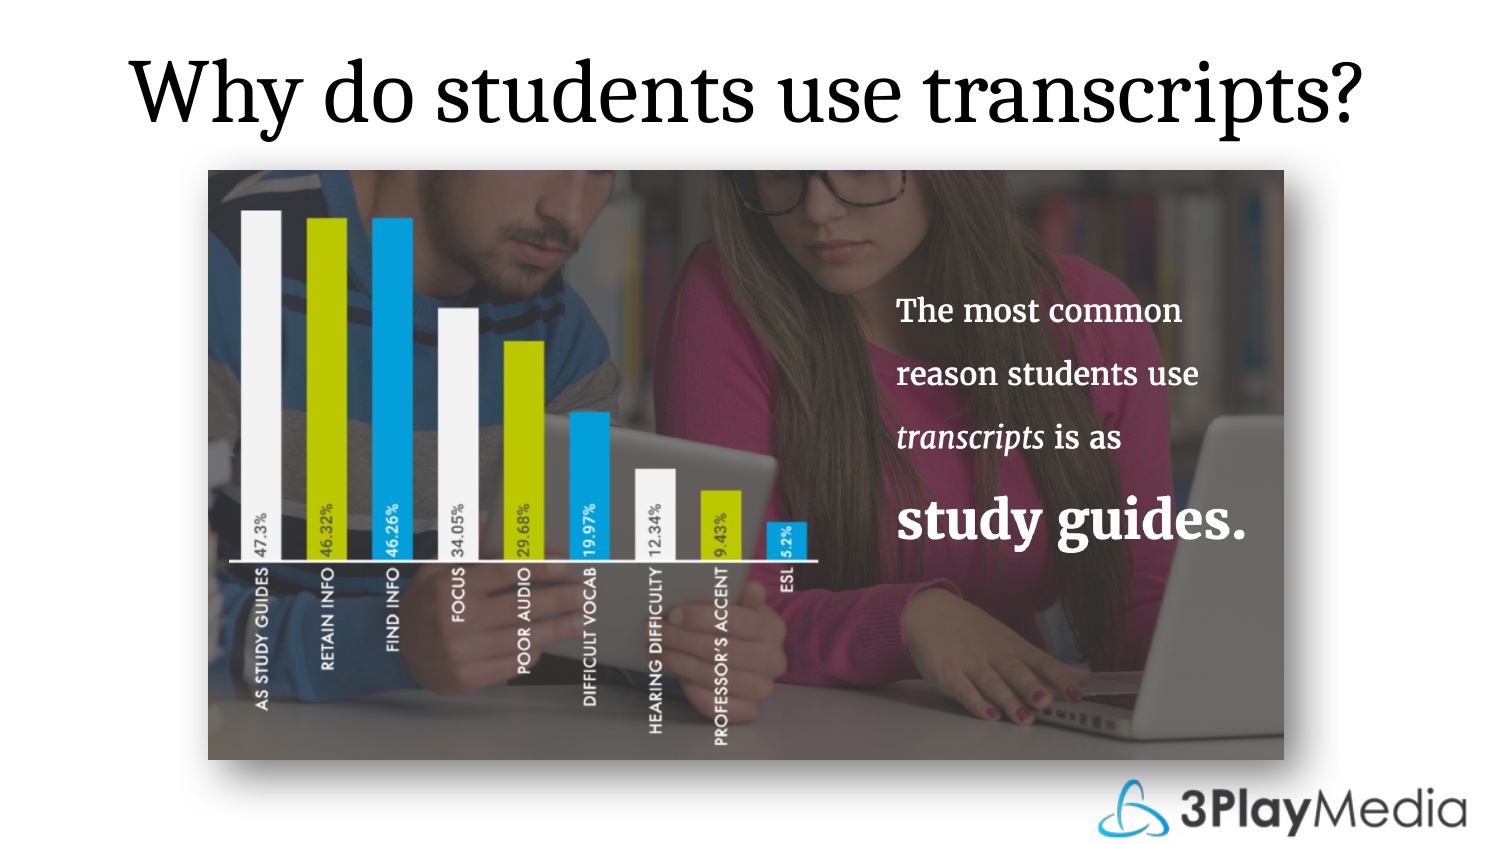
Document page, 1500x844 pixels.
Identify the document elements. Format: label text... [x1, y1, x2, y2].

picture [1092, 770, 1472, 844]
picture [208, 169, 1285, 760]
title Why do students use transcripts? [0, 15, 1500, 156]
